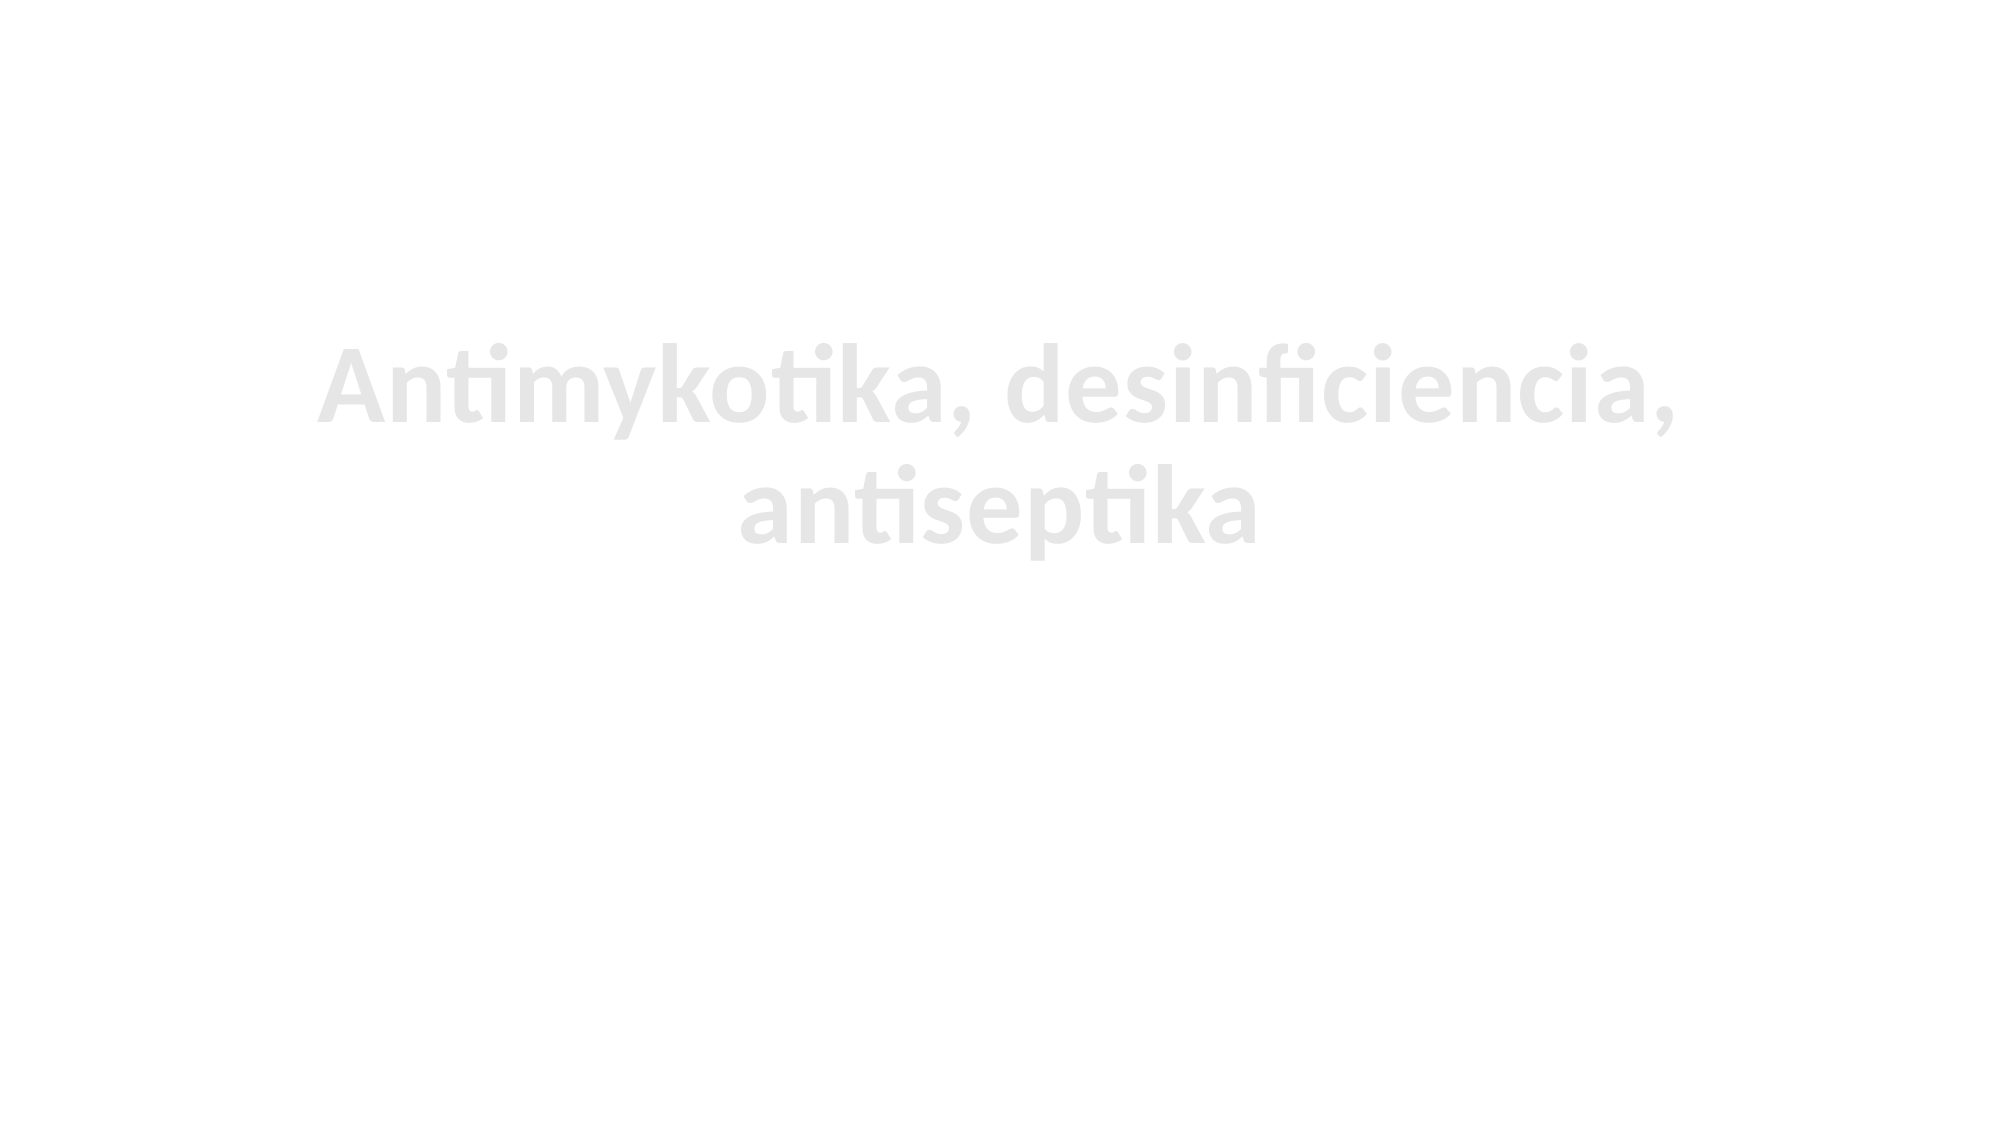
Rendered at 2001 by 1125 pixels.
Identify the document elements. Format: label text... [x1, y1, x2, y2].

title Antimykotika, desinficiencia, antiseptika [249, 184, 1750, 576]
